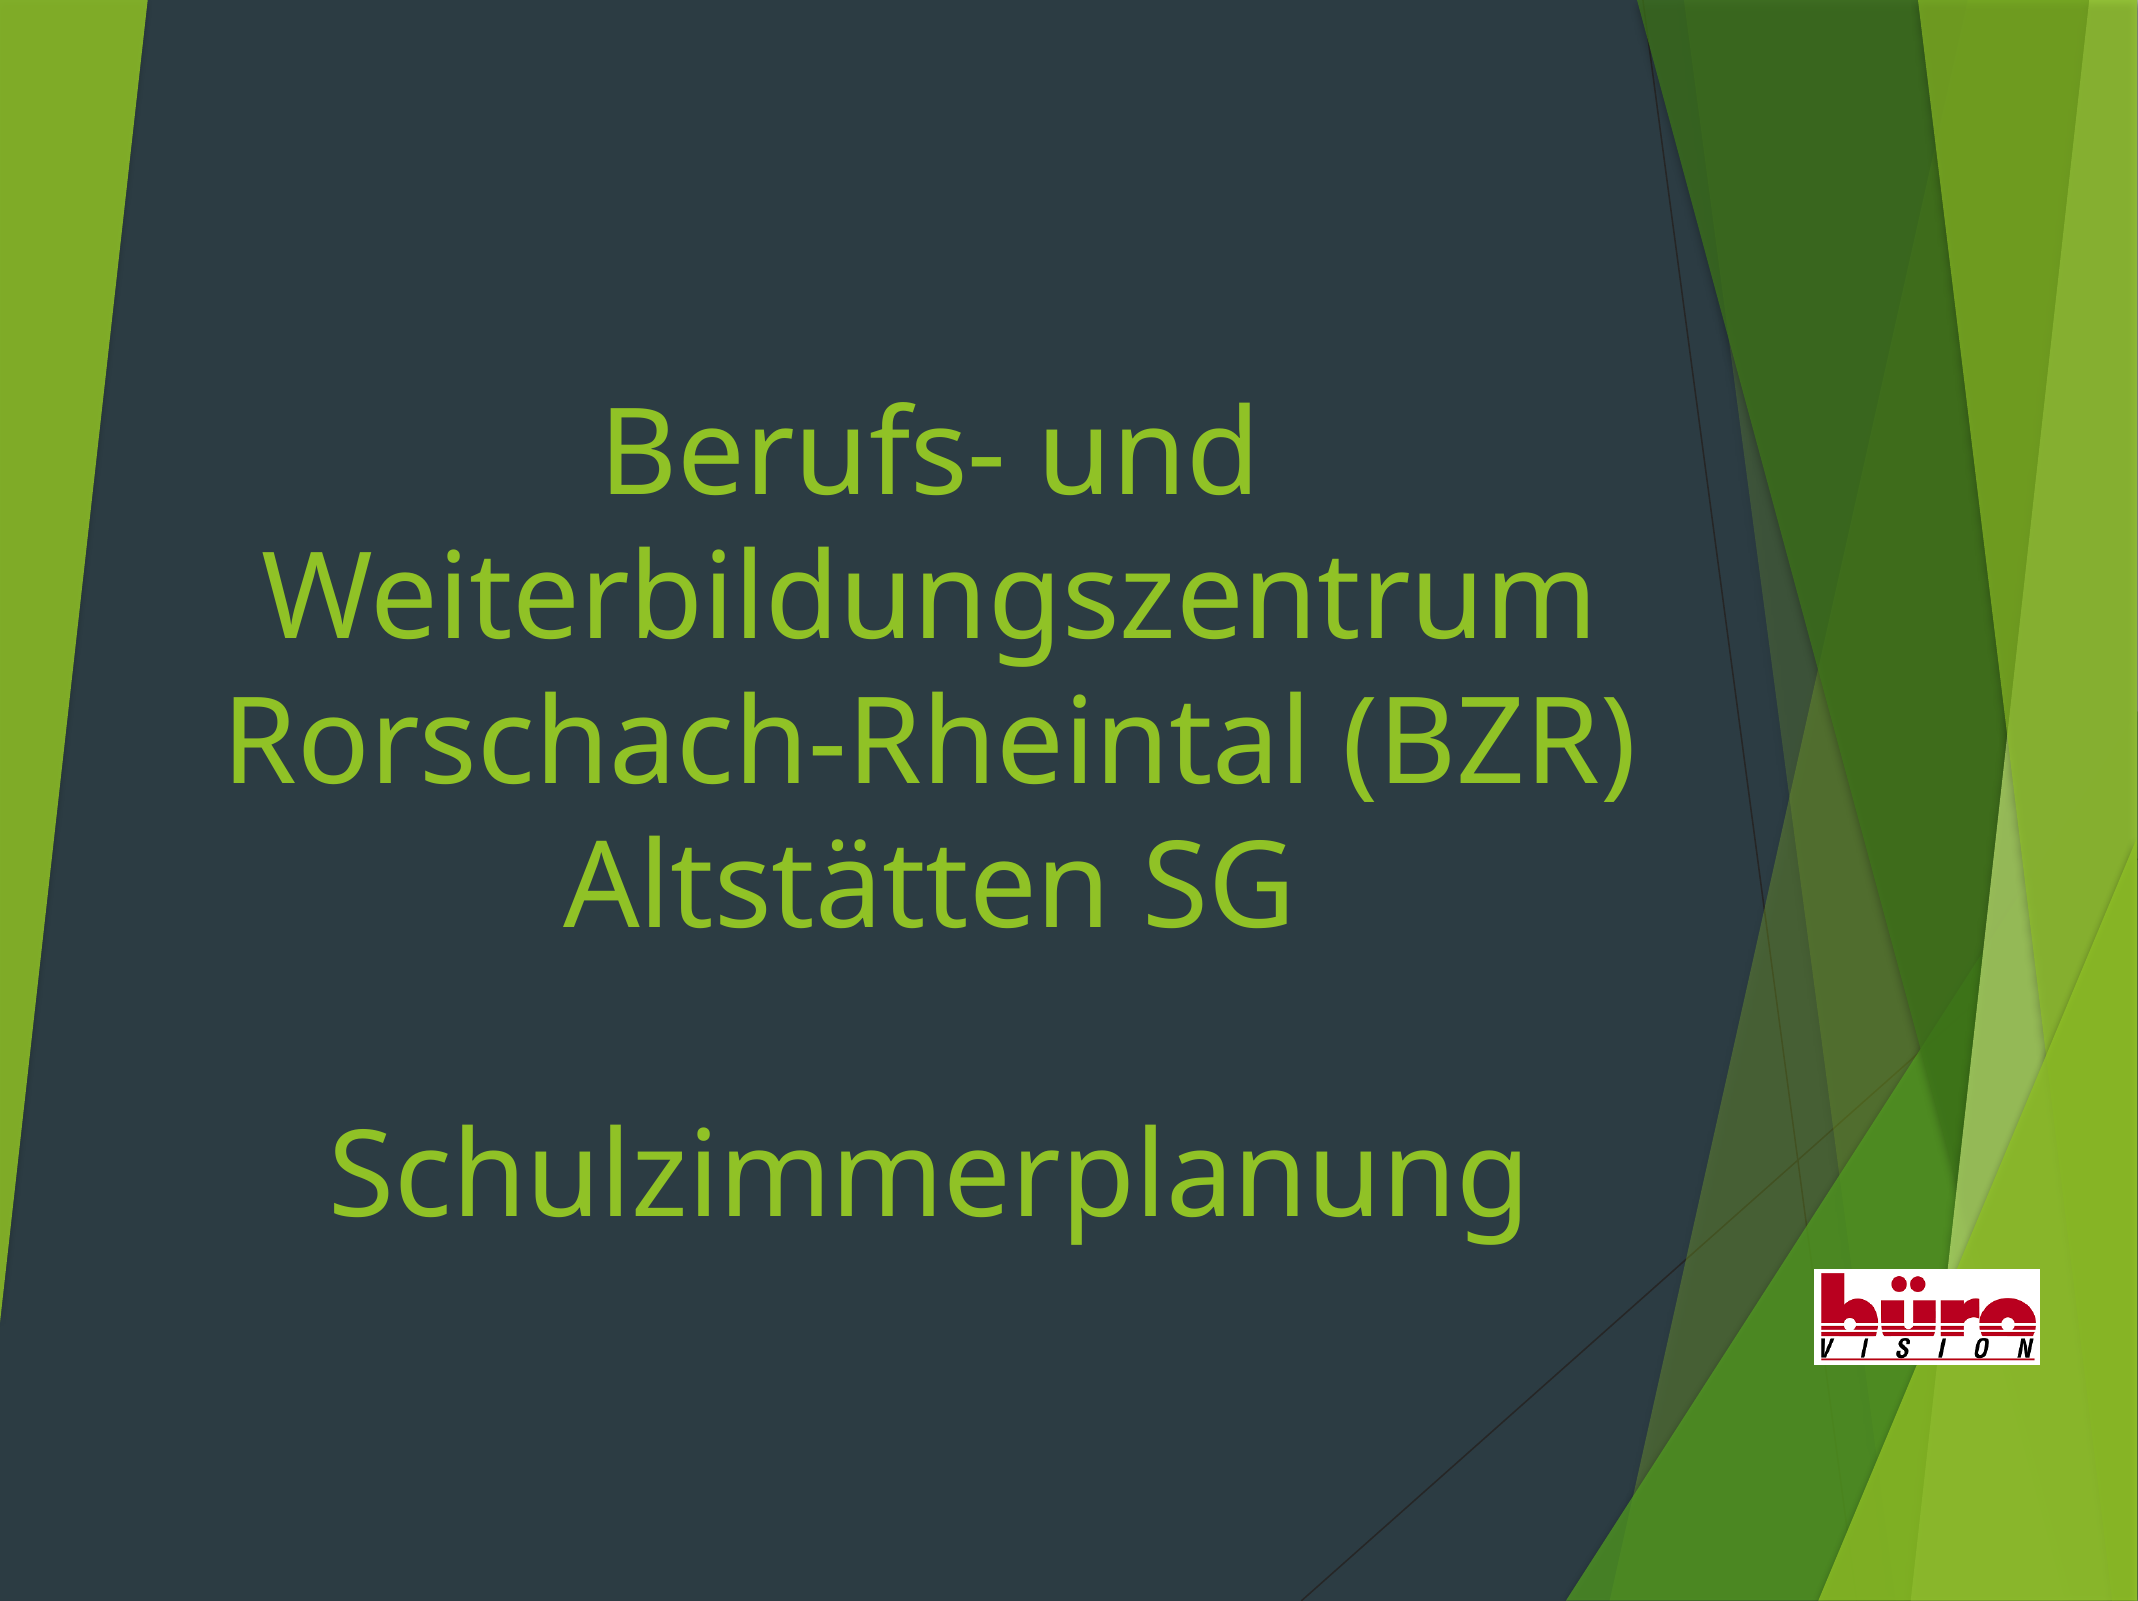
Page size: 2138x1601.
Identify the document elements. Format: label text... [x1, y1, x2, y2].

picture [1813, 1269, 2040, 1365]
title Berufs- und Weiterbildungszentrum Rorschach-Rheintal (BZR) Altstätten SG Schulzimmerplanung [176, 288, 1684, 1248]
